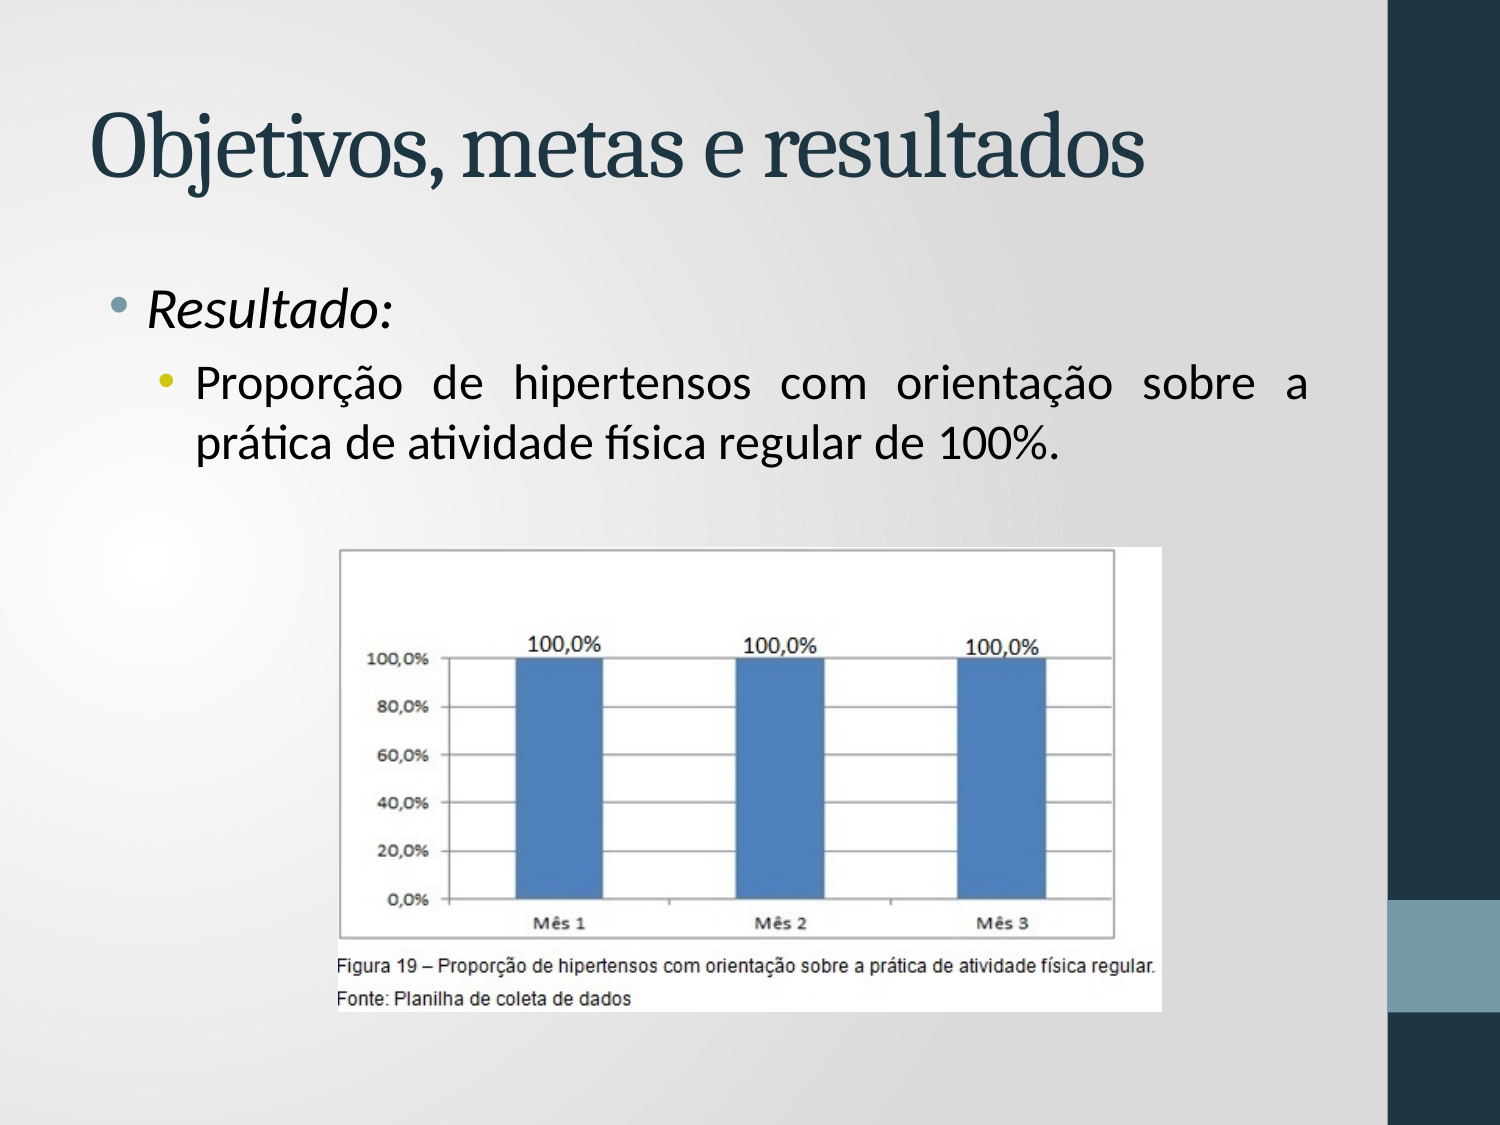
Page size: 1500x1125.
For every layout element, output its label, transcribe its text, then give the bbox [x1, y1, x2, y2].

title Objetivos, metas e resultados [75, 45, 1325, 233]
picture [337, 546, 1163, 1012]
list Resultado: Proporção de hipertensos com orientação sobre a prática de atividade física regular de 100%. [75, 262, 1325, 1050]
